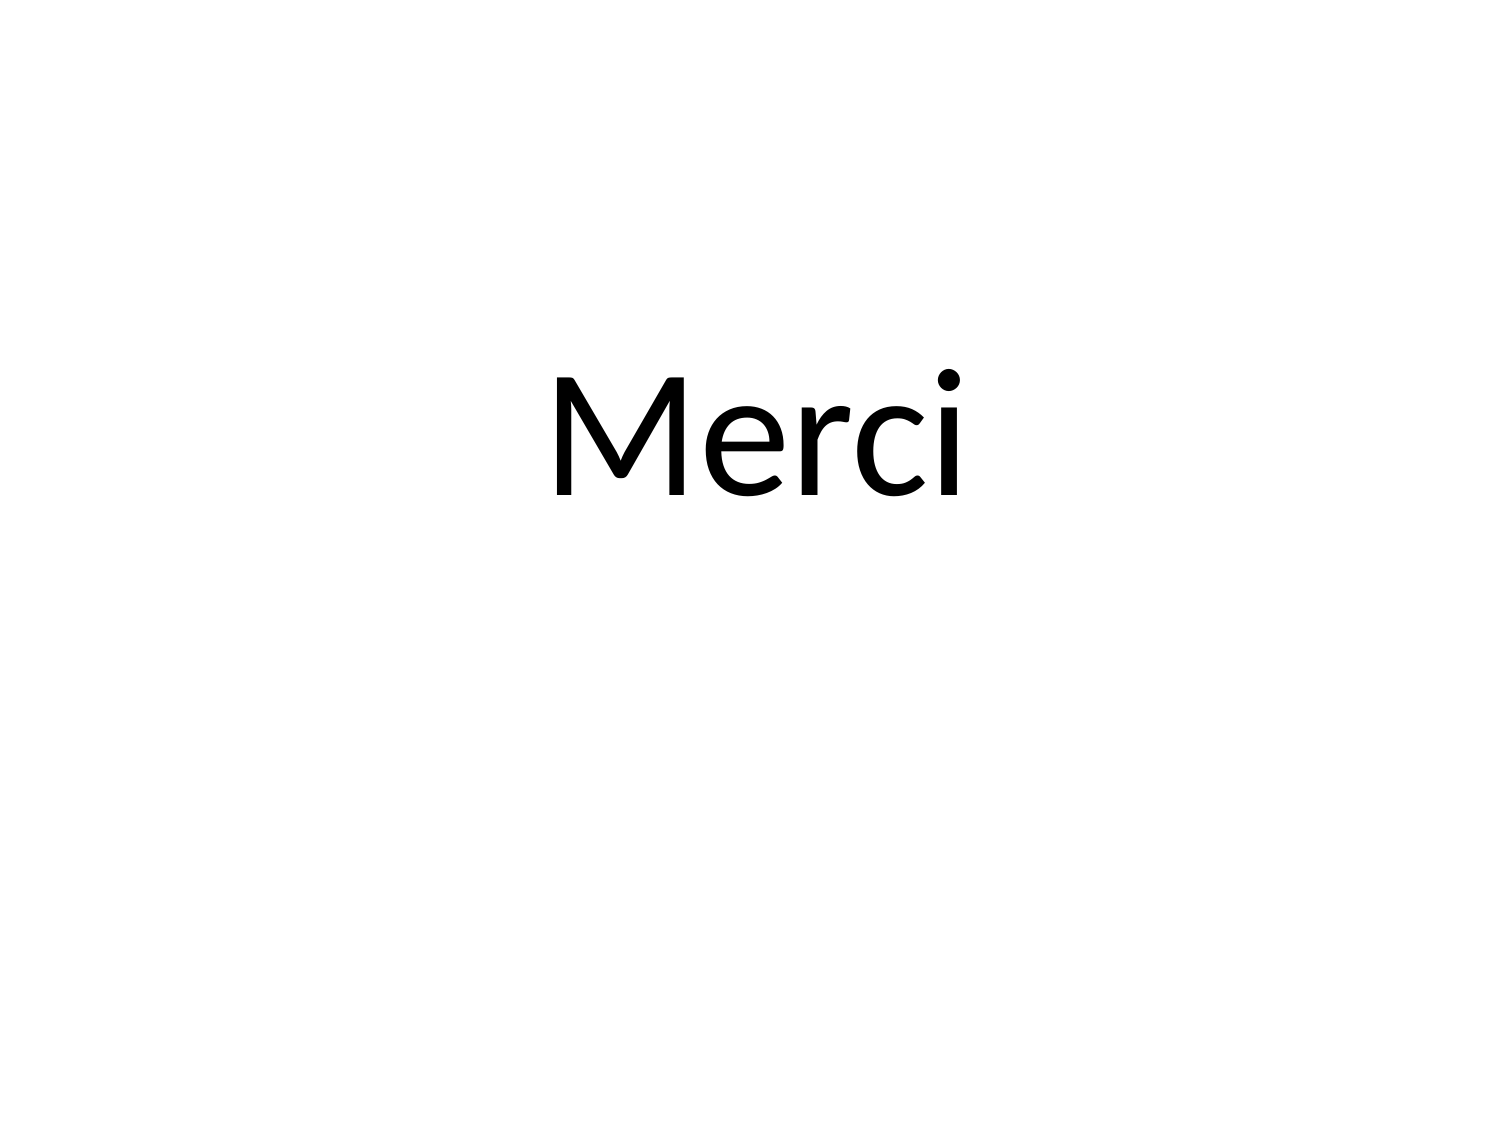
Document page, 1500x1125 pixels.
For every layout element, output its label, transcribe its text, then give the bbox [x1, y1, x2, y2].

title Merci [82, 328, 1432, 516]
